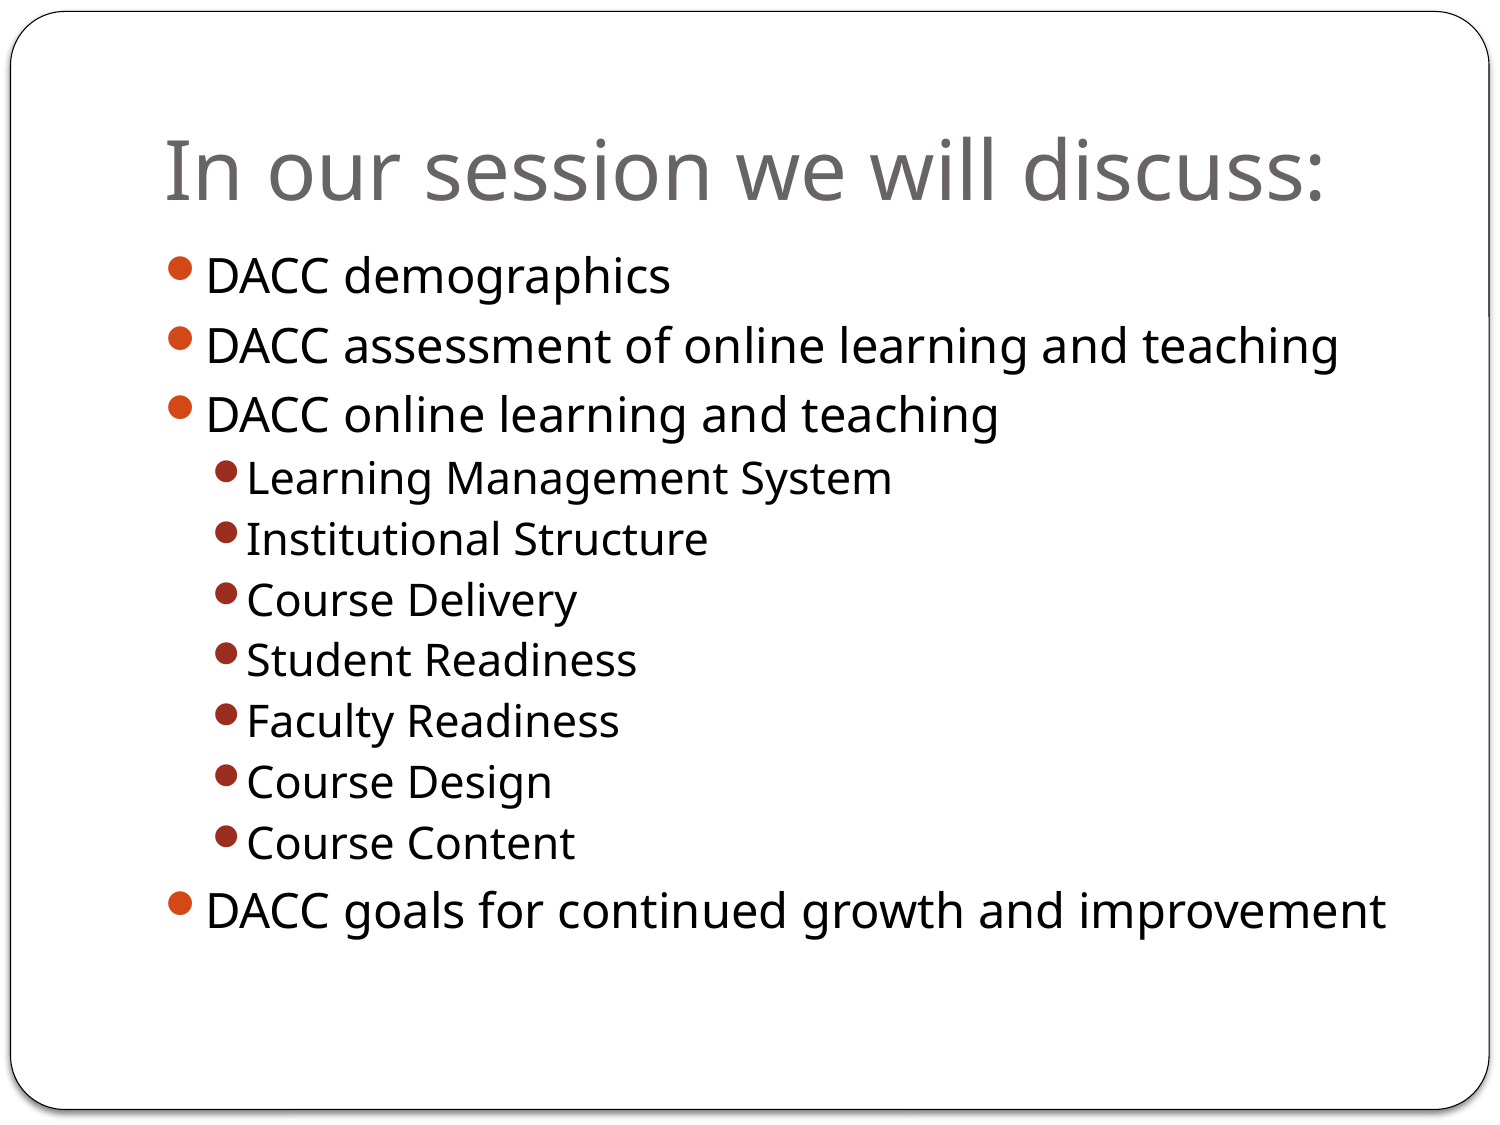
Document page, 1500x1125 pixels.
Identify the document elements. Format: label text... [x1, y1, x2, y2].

title In our session we will discuss: [150, 45, 1425, 233]
list DACC demographics DACC assessment of online learning and teaching DACC online learning and teaching Learning Management System Institutional Structure Course Delivery Student Readiness Faculty Readiness Course Design Course Content DACC goals for continued growth and improvement [150, 237, 1425, 988]
